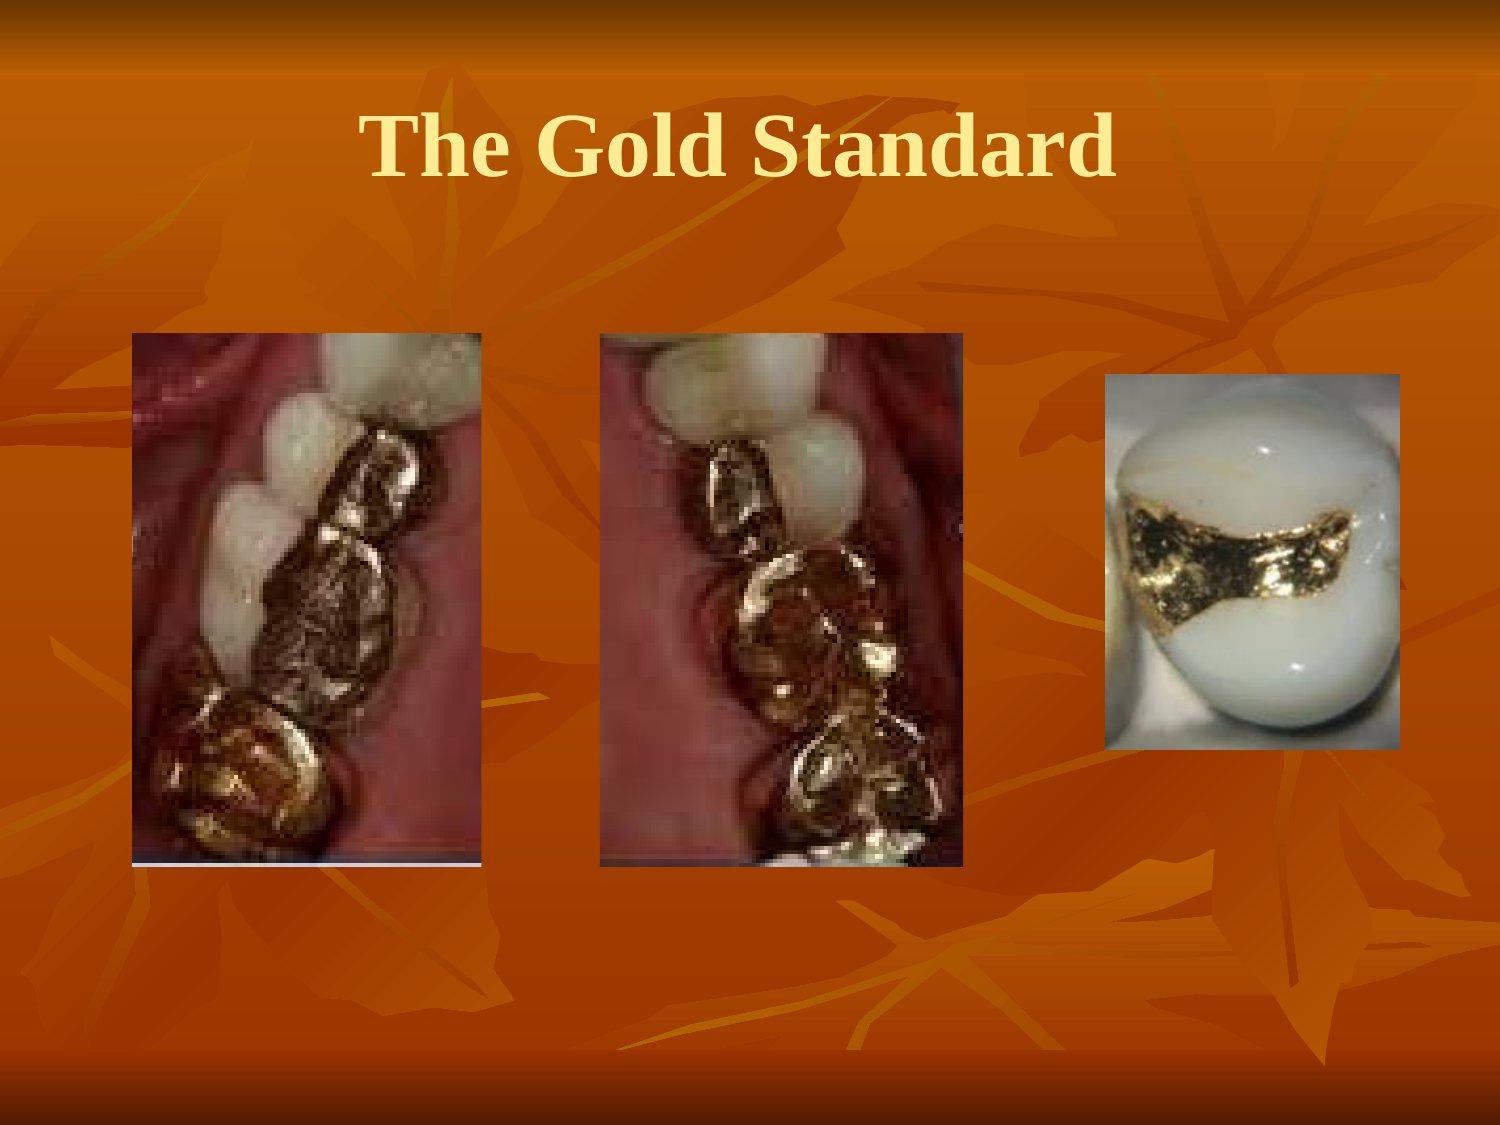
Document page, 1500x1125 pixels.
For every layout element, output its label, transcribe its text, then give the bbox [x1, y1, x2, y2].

picture [131, 333, 482, 868]
picture [599, 333, 964, 868]
title The Gold Standard [74, 45, 1426, 234]
picture [1105, 374, 1400, 751]
